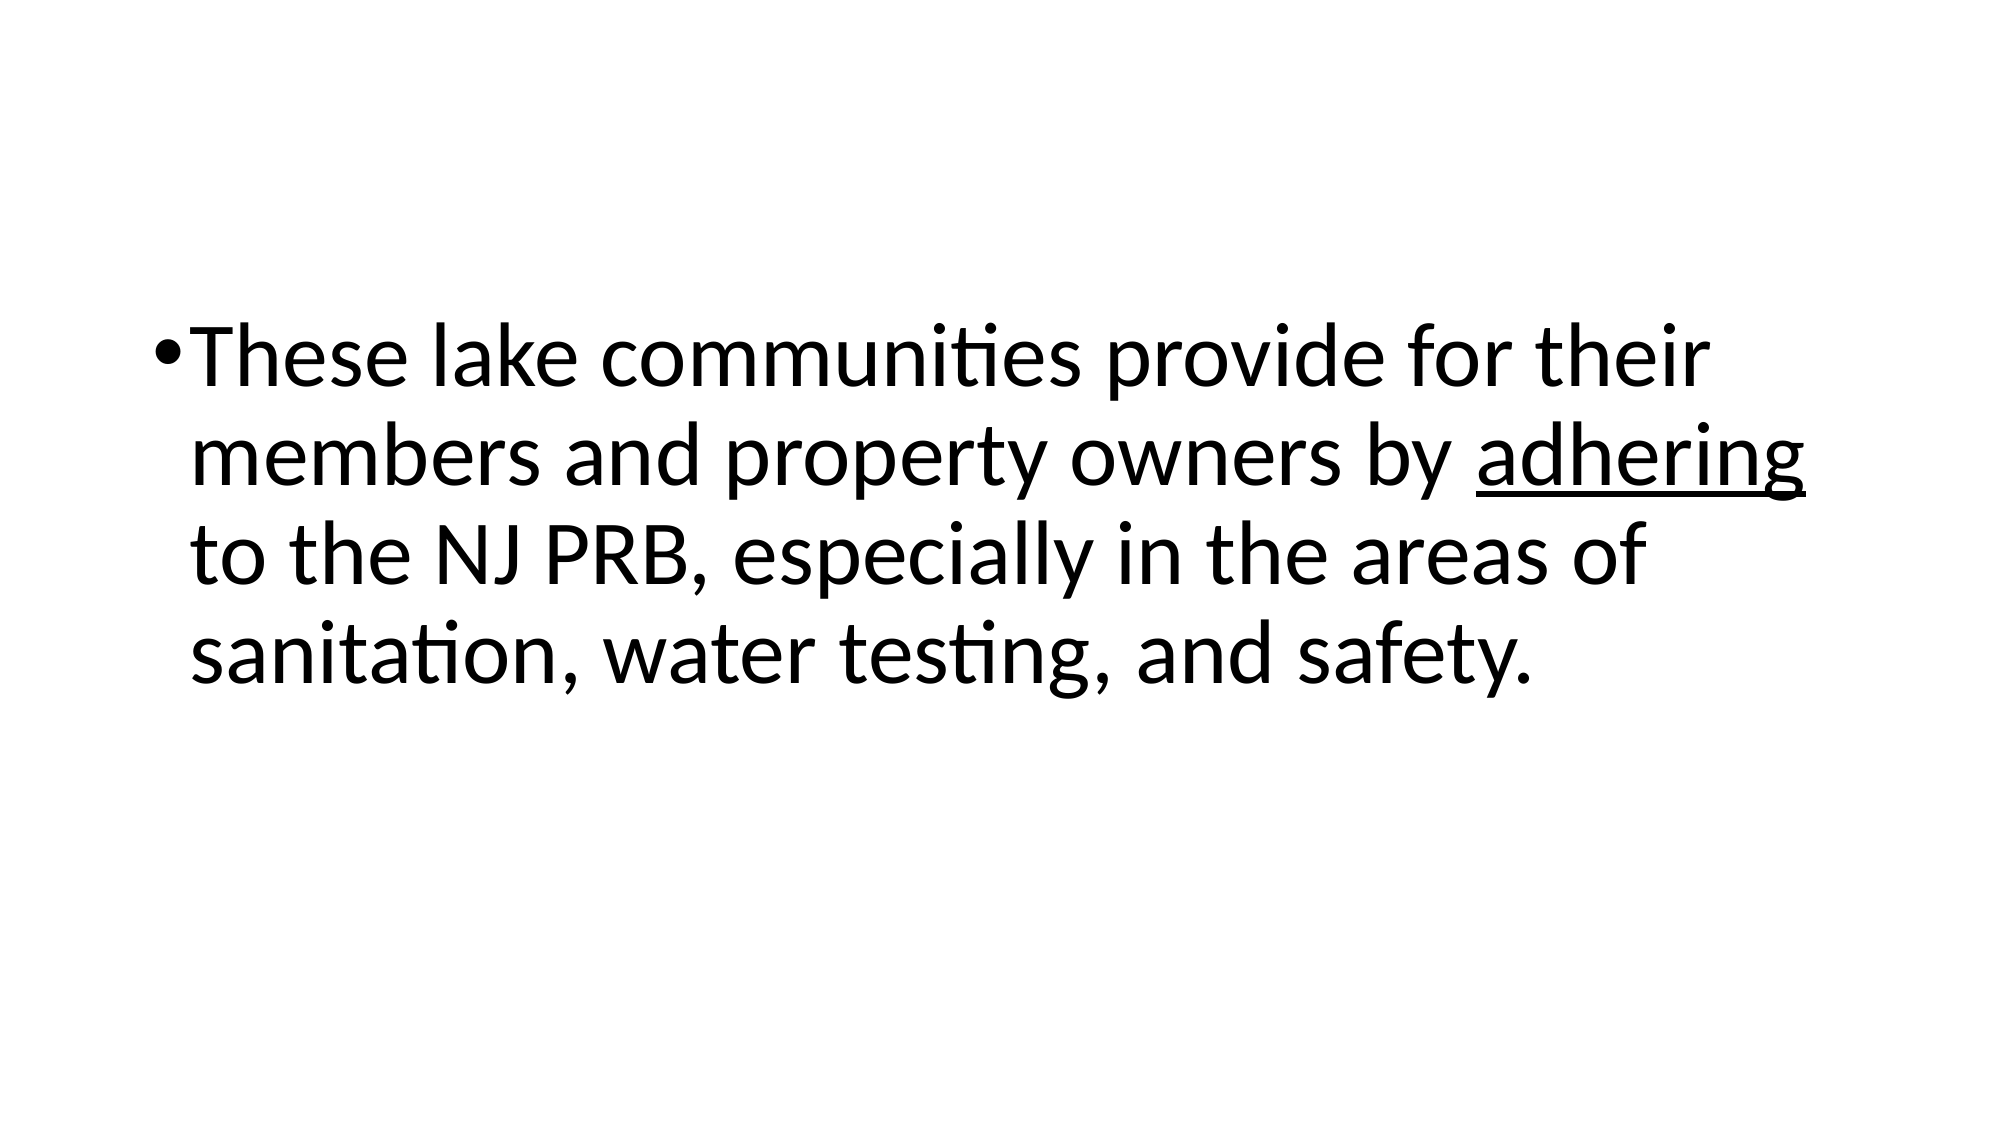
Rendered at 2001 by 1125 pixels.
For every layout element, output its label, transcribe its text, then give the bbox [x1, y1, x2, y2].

list These lake communities provide for their members and property owners by adhering to the NJ PRB, especially in the areas of sanitation, water testing, and safety. [137, 299, 1863, 1014]
